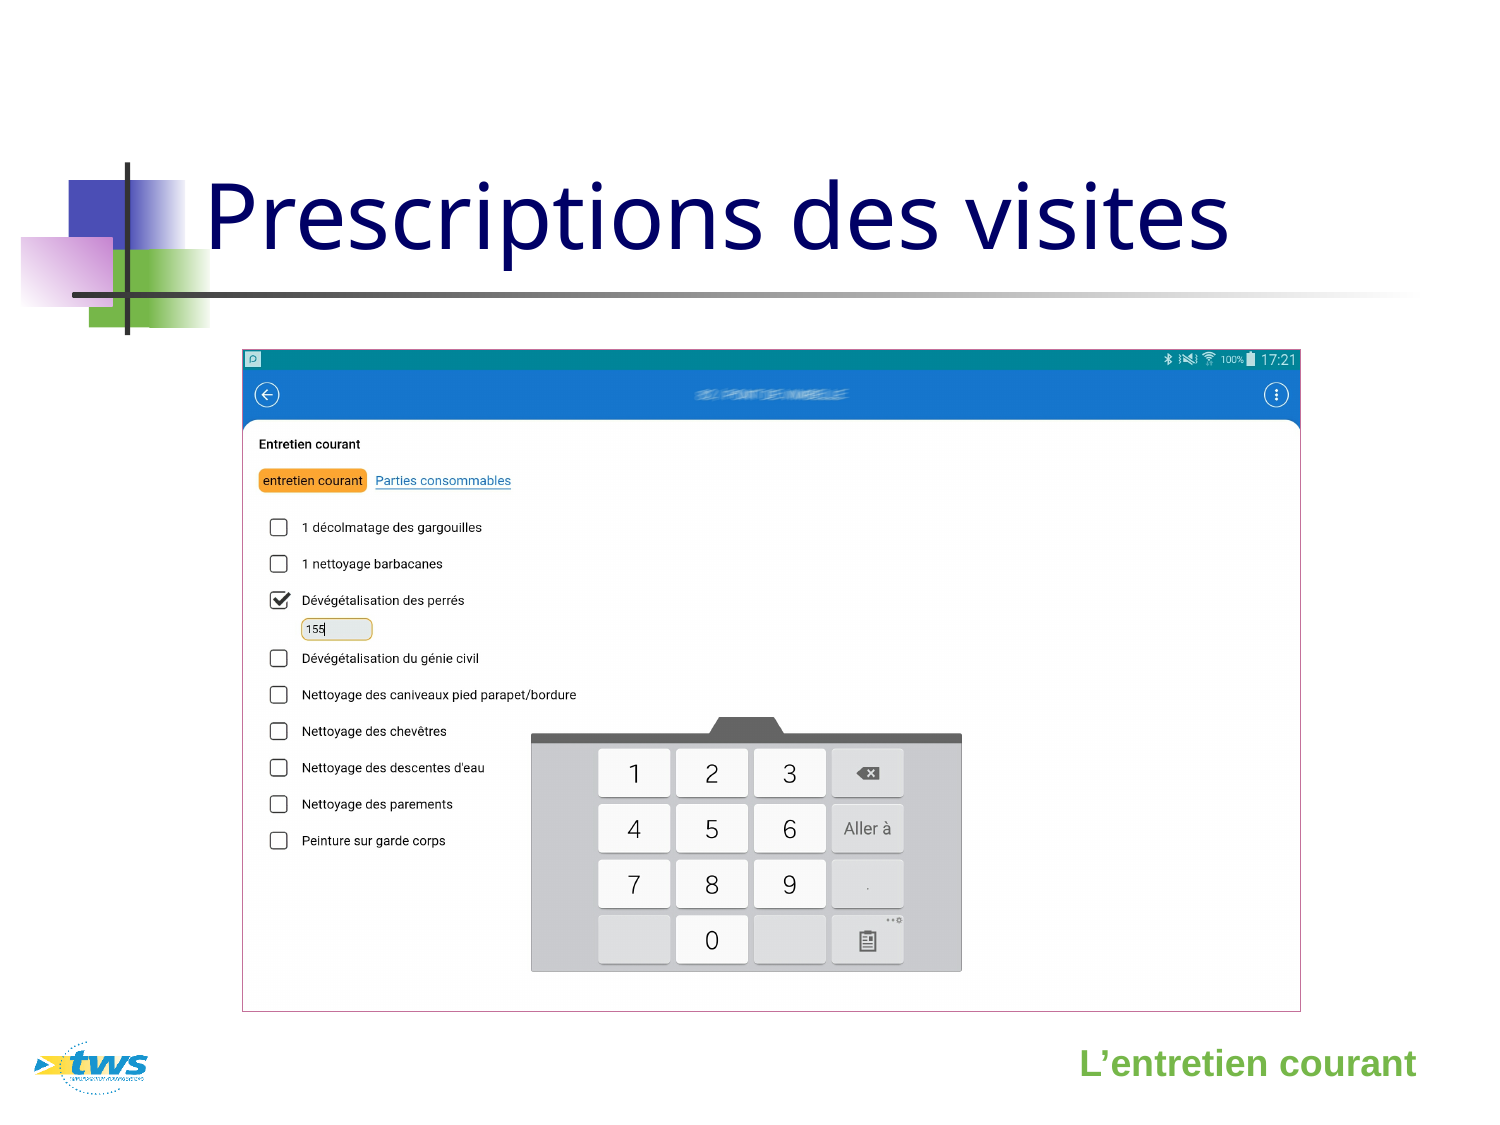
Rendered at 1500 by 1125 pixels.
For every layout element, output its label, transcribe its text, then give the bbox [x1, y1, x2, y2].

text_box L’entretien courant [950, 1031, 1432, 1092]
title Prescriptions des visites [188, 35, 1468, 275]
picture [241, 349, 1301, 1012]
picture [15, 1028, 168, 1110]
